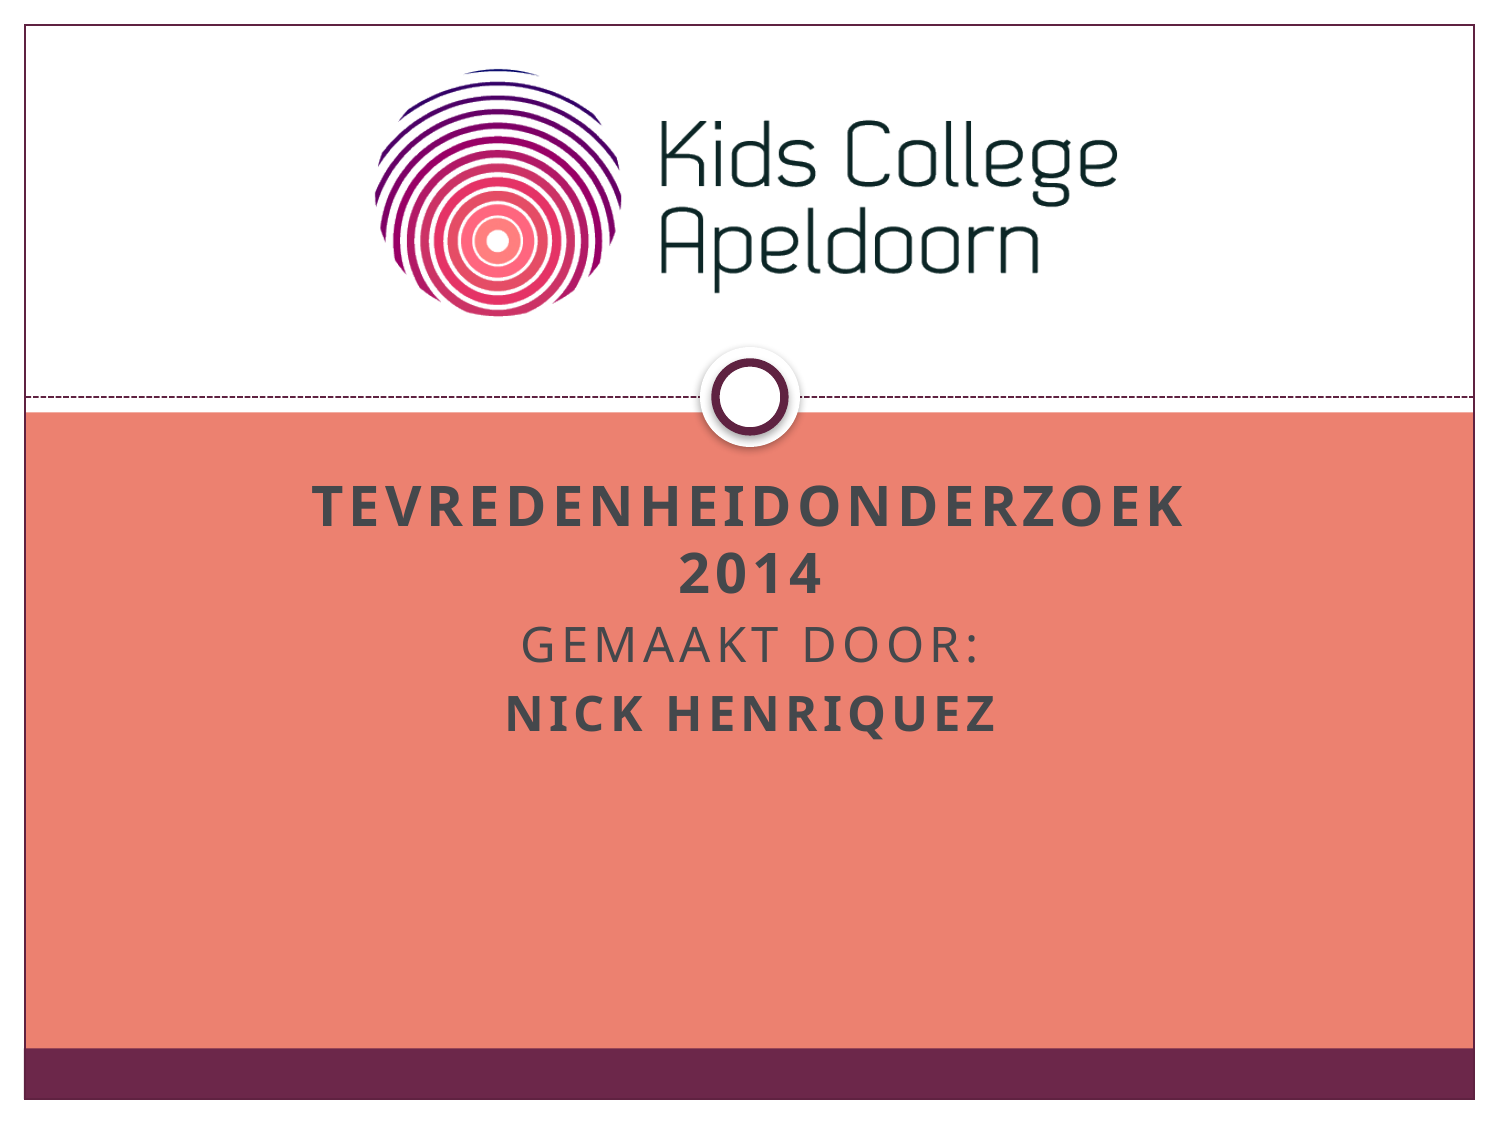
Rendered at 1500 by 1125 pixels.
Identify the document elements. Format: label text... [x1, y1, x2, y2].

subtitle Tevredenheidonderzoek 2014 Gemaakt door: Nick Henriquez [225, 462, 1275, 750]
picture [336, 30, 1157, 357]
